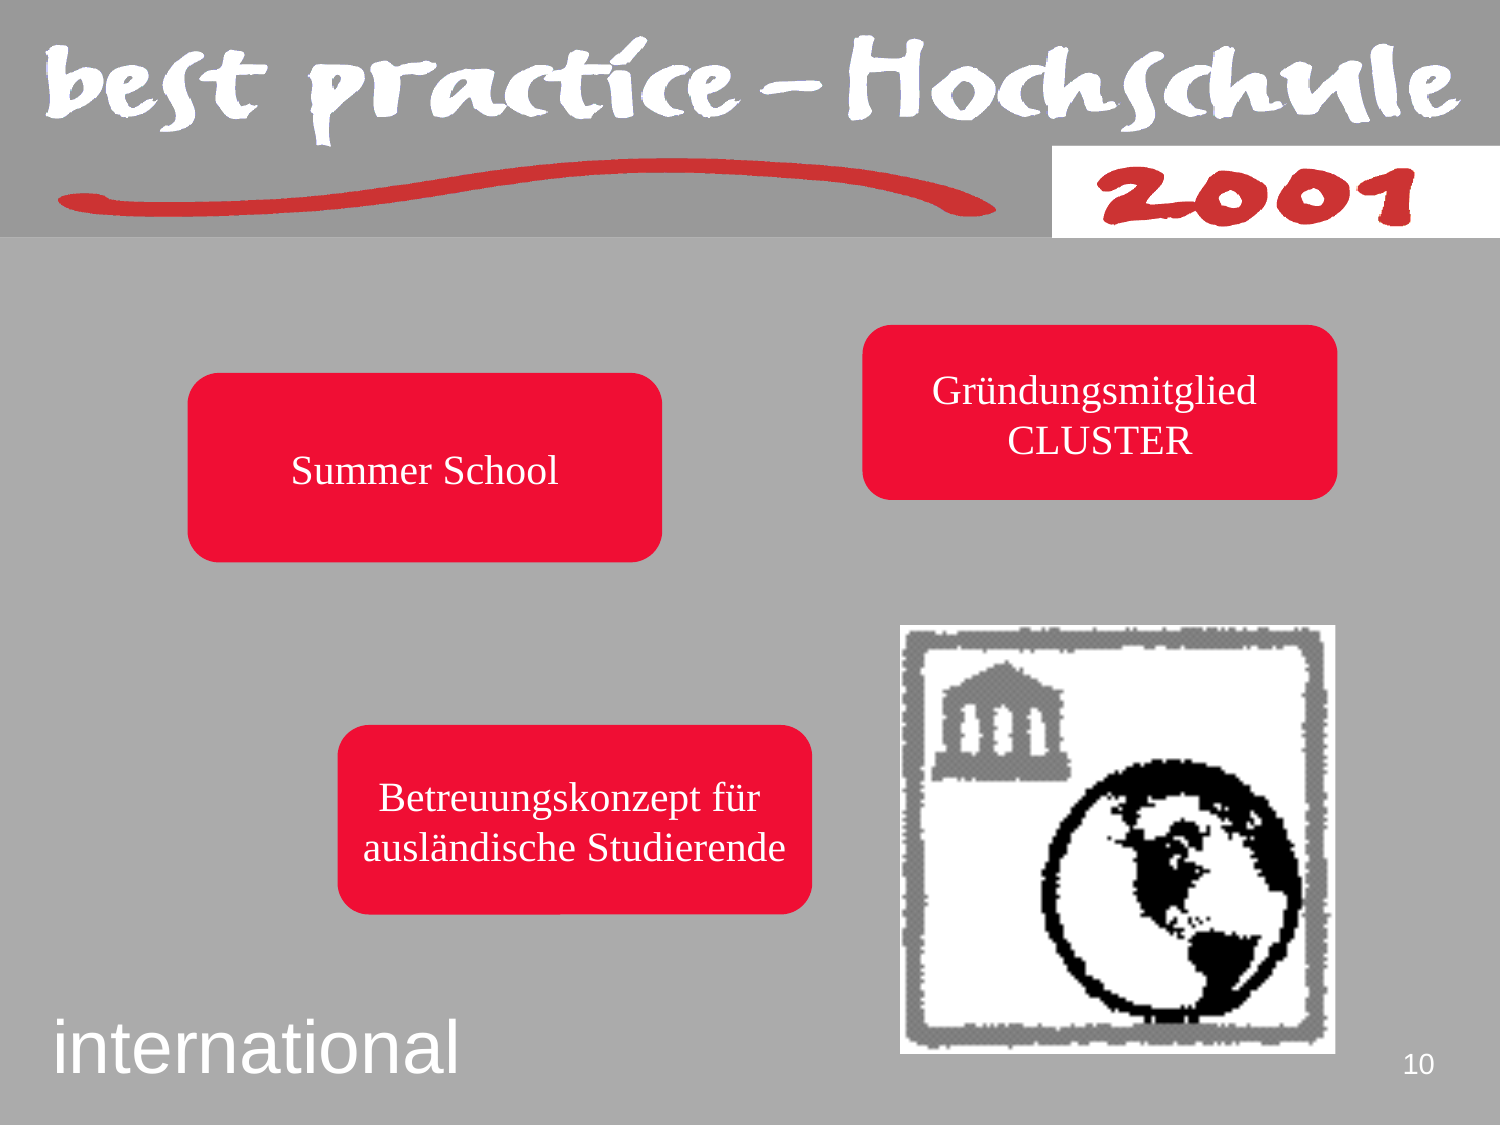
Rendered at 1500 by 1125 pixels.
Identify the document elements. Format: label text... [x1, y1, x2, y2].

text_box Summer School [187, 372, 663, 563]
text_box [0, 0, 1500, 238]
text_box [37, 625, 1336, 1100]
text_box Gründungsmitglied CLUSTER [862, 324, 1338, 500]
slide_number 10 [1362, 1037, 1450, 1100]
